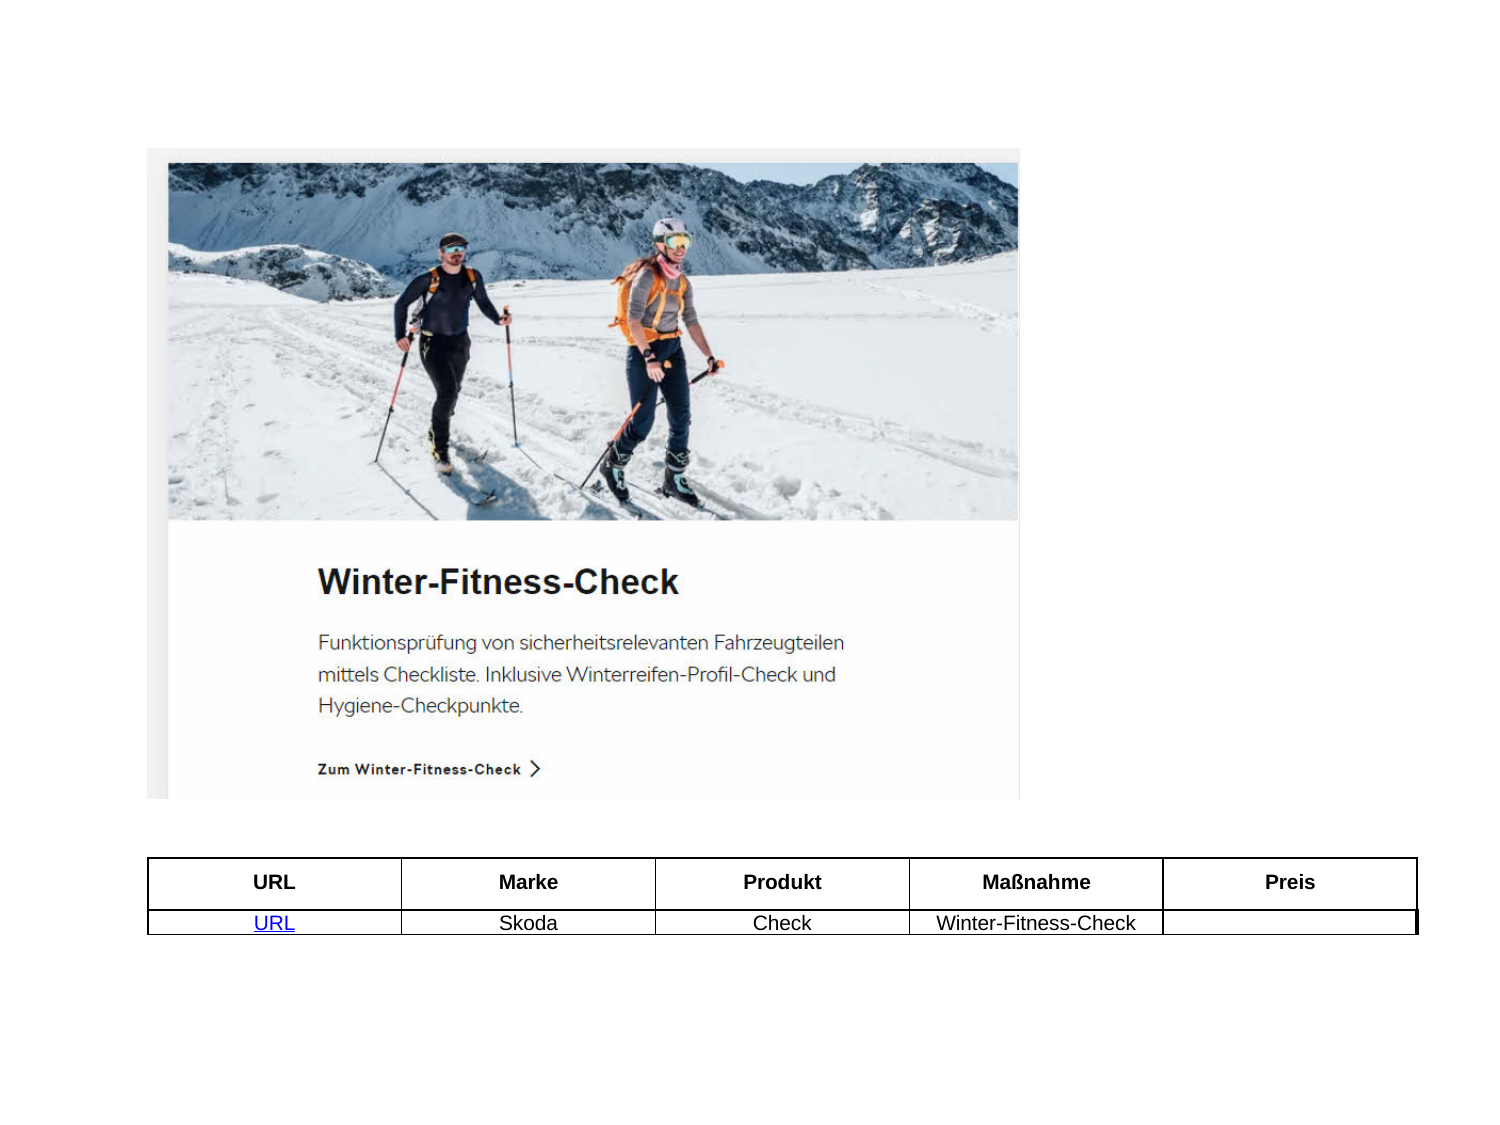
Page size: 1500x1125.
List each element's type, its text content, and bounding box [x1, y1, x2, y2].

table_cell Winter-Fitness-Check [910, 911, 1162, 934]
table_cell Skoda [402, 911, 655, 934]
table_header Preis [1164, 859, 1416, 909]
table_cell [1164, 911, 1415, 934]
table_cell Check [656, 911, 909, 934]
table_header URL [149, 859, 401, 909]
table_header Marke [402, 859, 655, 909]
table_header Maßnahme [910, 859, 1162, 909]
picture [147, 148, 1021, 799]
table_header Produkt [656, 859, 909, 909]
table_cell URL [149, 911, 401, 934]
